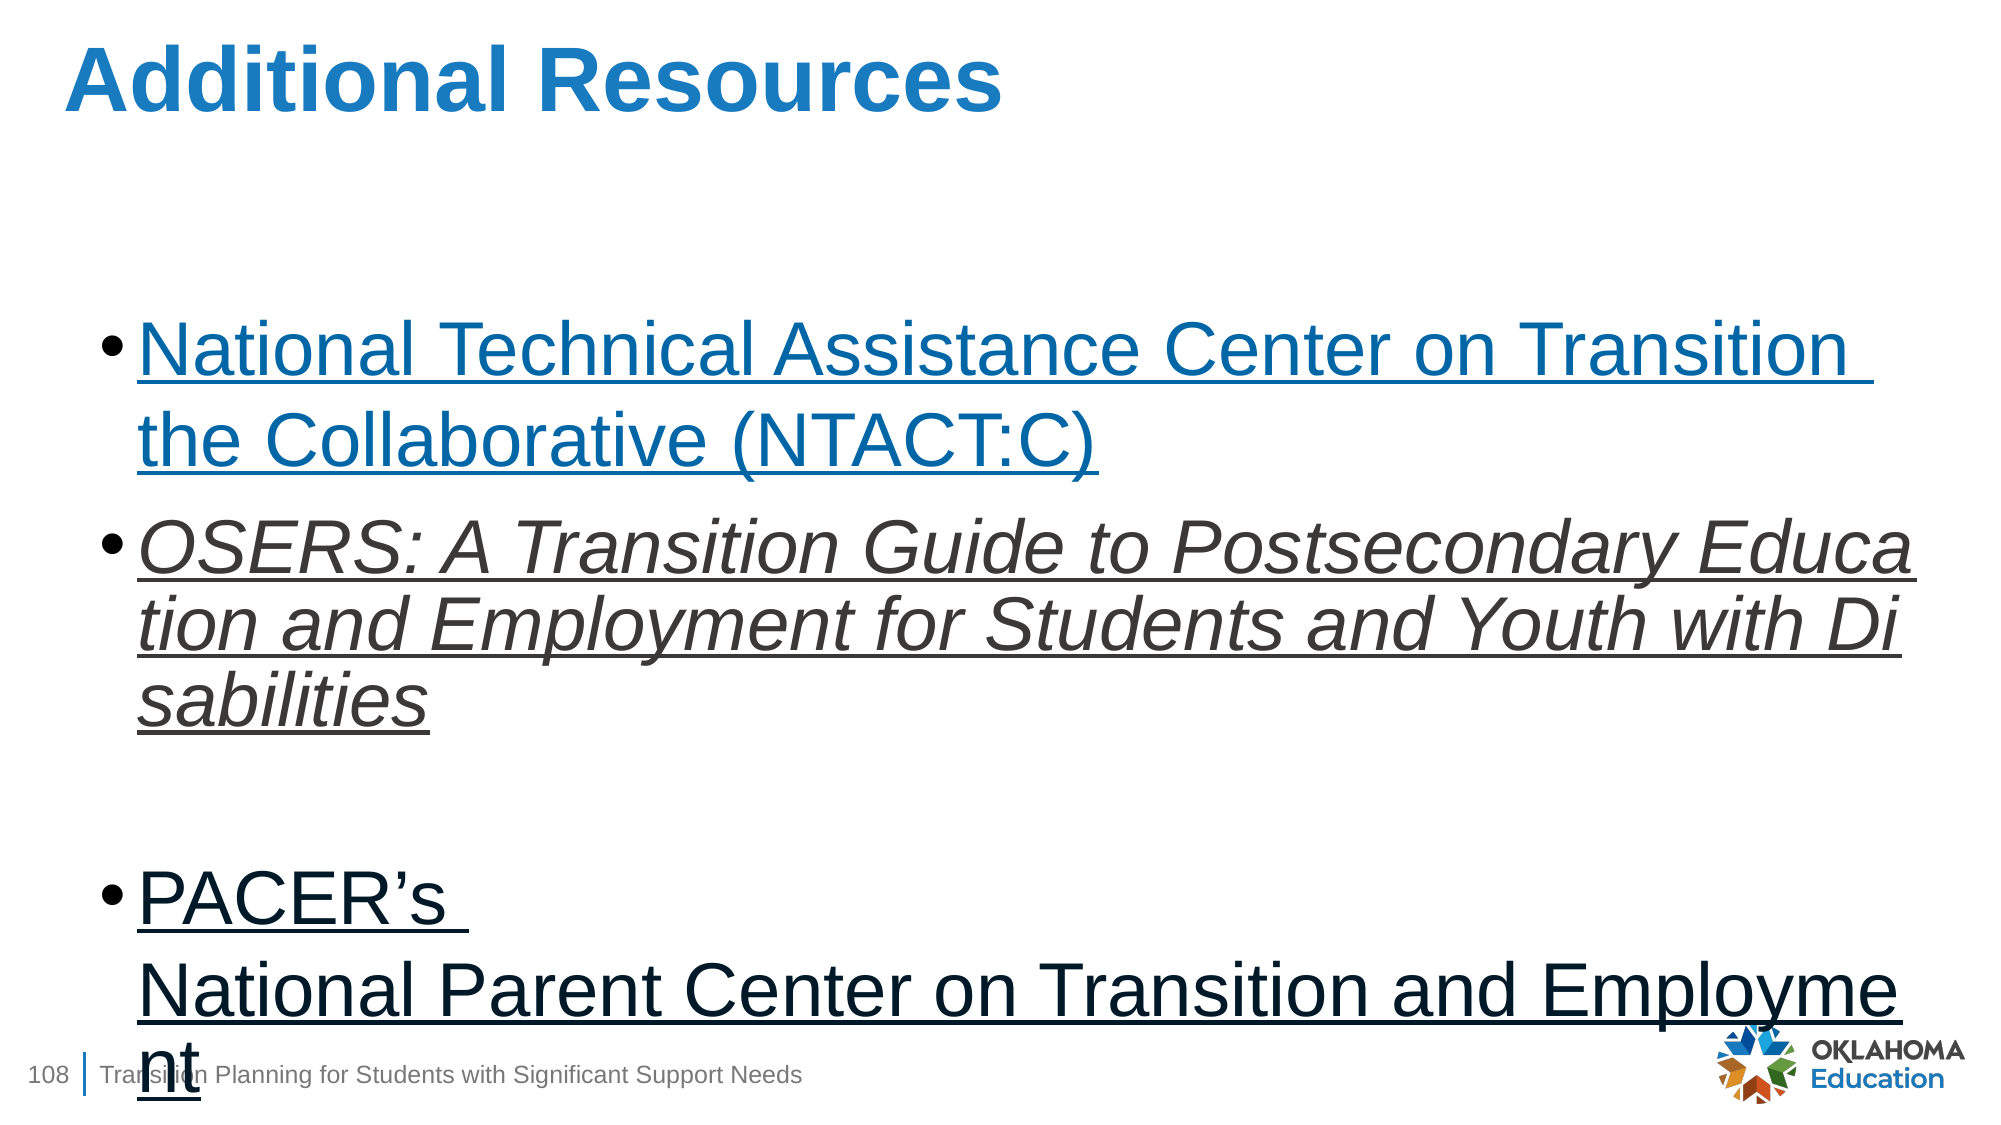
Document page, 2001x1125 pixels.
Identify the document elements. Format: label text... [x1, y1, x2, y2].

footer Transition Planning for Students with Significant Support Needs [85, 1043, 1063, 1104]
list National Technical Assistance Center on Transition the Collaborative (NTACT:C) OSERS: A Transition Guide to Postsecondary Education and Employment for Students and Youth with Disabilities PACER’s National Parent Center on Transition and Employment [84, 152, 1952, 895]
slide_number 108 [0, 1043, 85, 1104]
title Additional Resources [48, 0, 1952, 190]
picture [1717, 1024, 1965, 1104]
